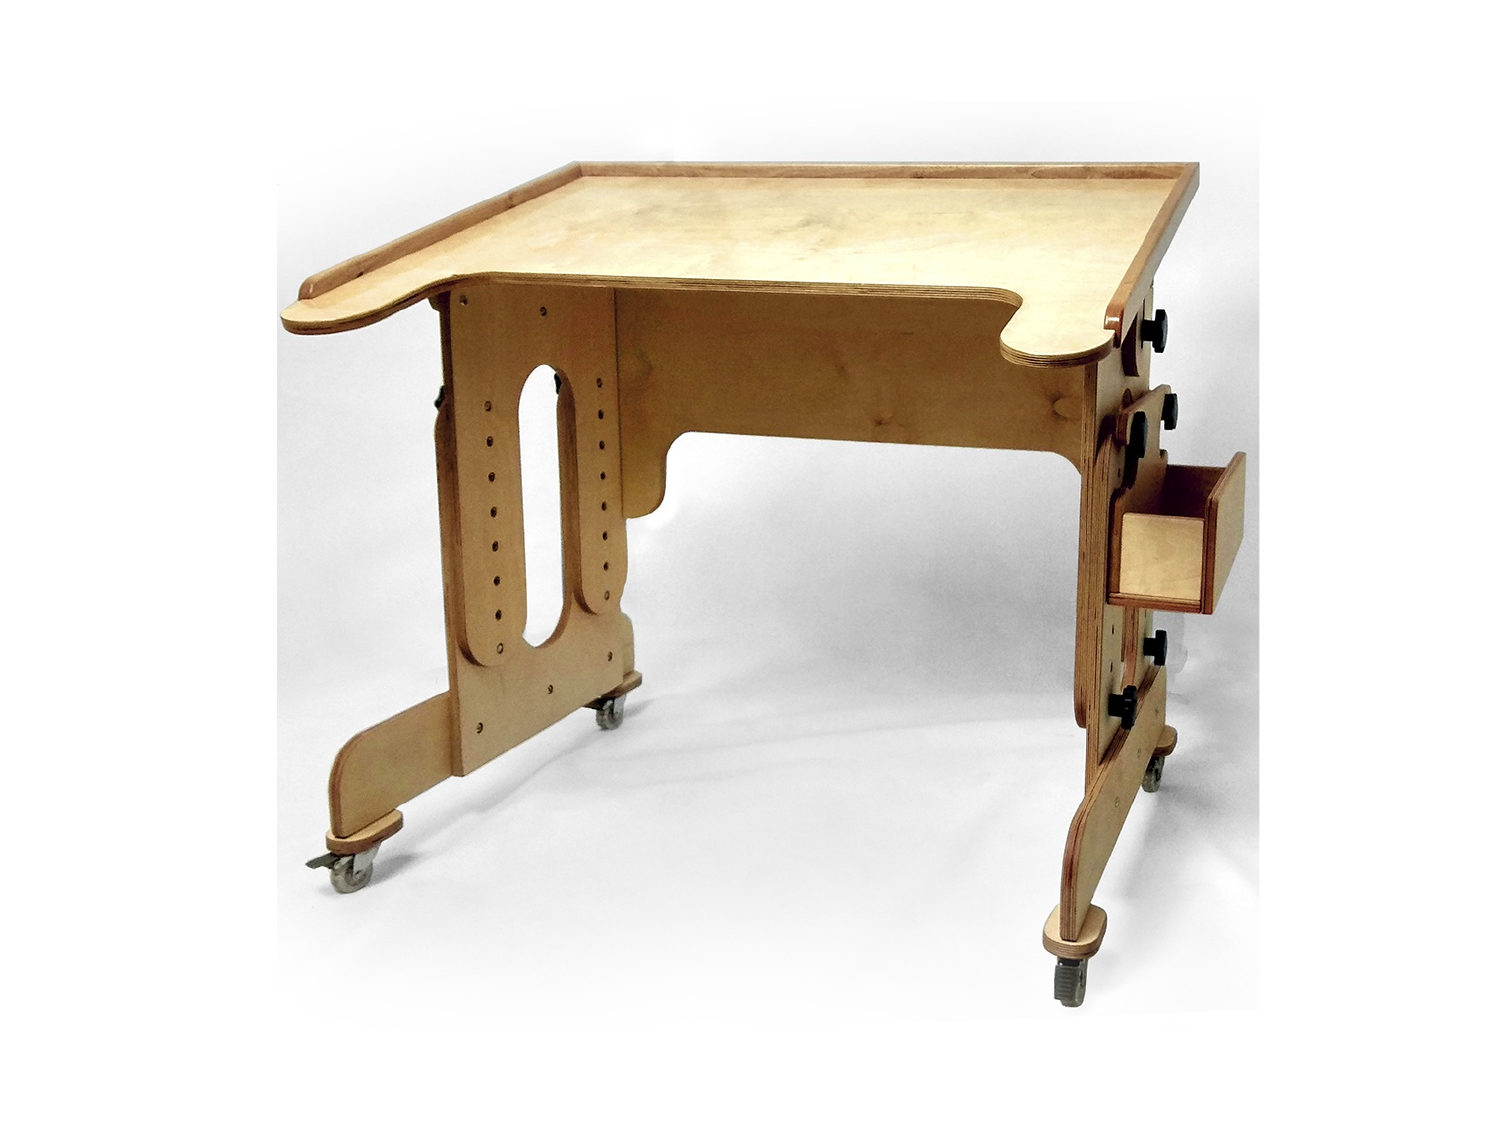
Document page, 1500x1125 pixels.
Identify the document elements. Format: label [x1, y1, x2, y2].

picture [265, 101, 1260, 1033]
